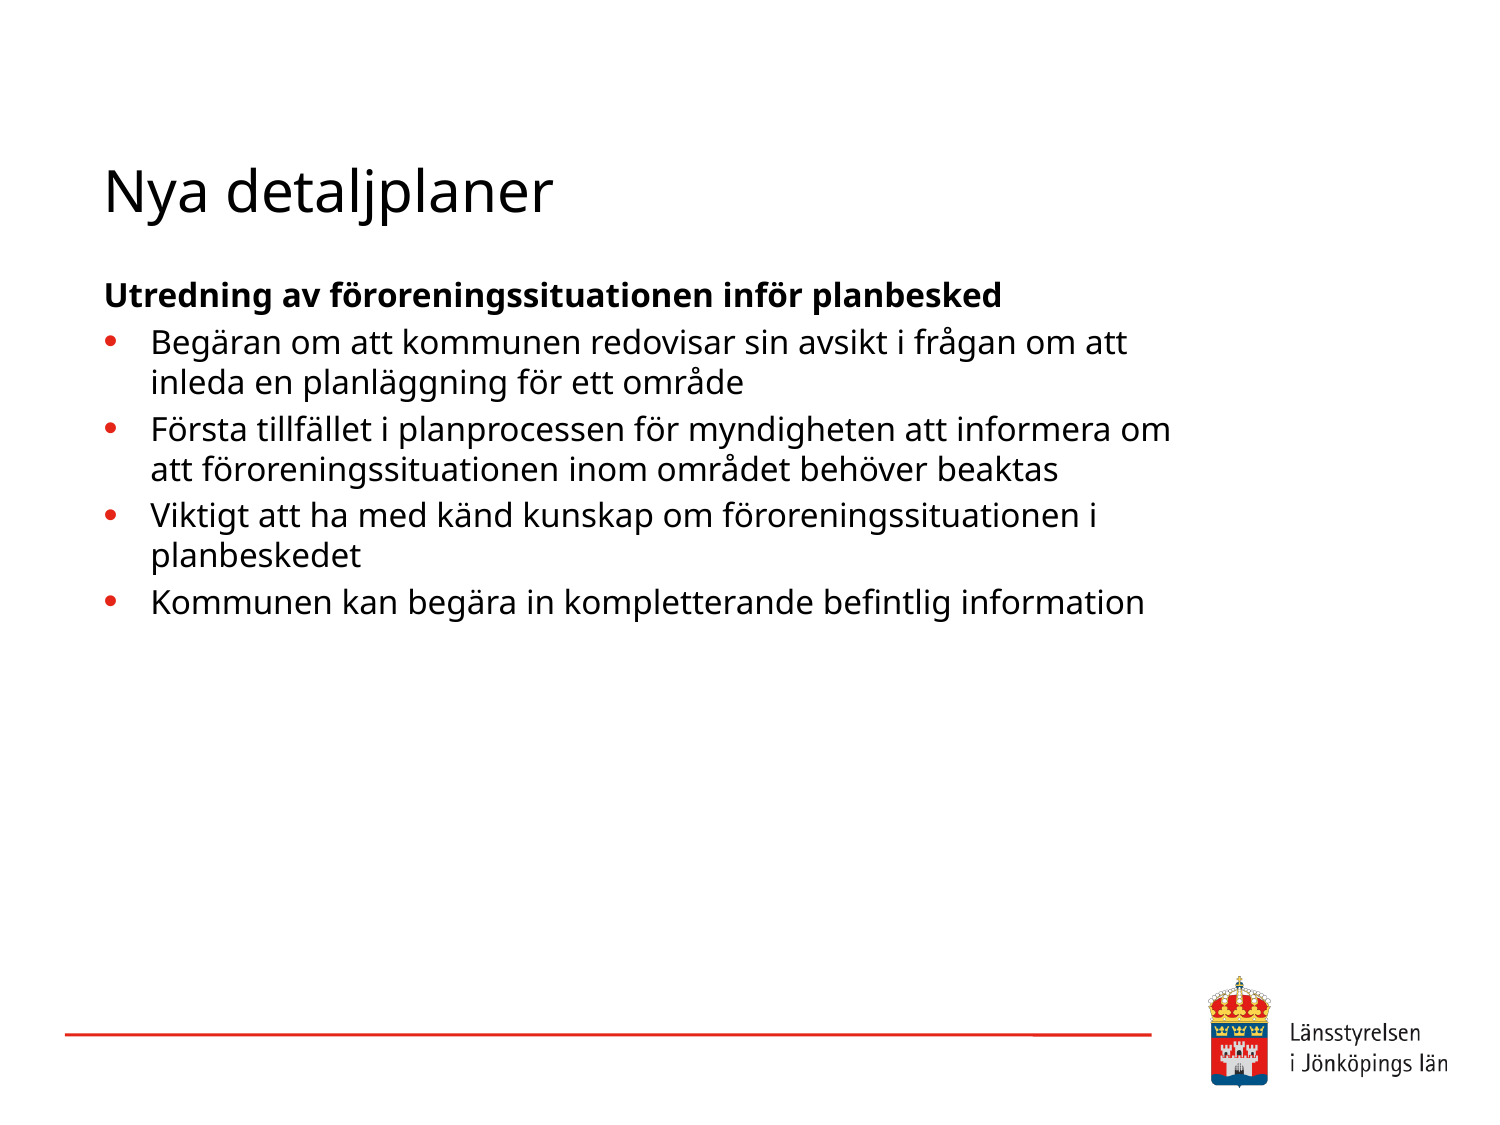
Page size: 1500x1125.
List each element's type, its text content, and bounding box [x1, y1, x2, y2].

title Nya detaljplaner [88, 125, 1235, 232]
picture [1208, 976, 1447, 1088]
list Utredning av föroreningssituationen inför planbesked Begäran om att kommunen redovisar sin avsikt i frågan om att inleda en planläggning för ett område Första tillfället i planprocessen för myndigheten att informera om att föroreningssituationen inom området behöver beaktas Viktigt att ha med känd kunskap om föroreningssituationen i planbeskedet Kommunen kan begära in kompletterande befintlig information [88, 267, 1235, 894]
